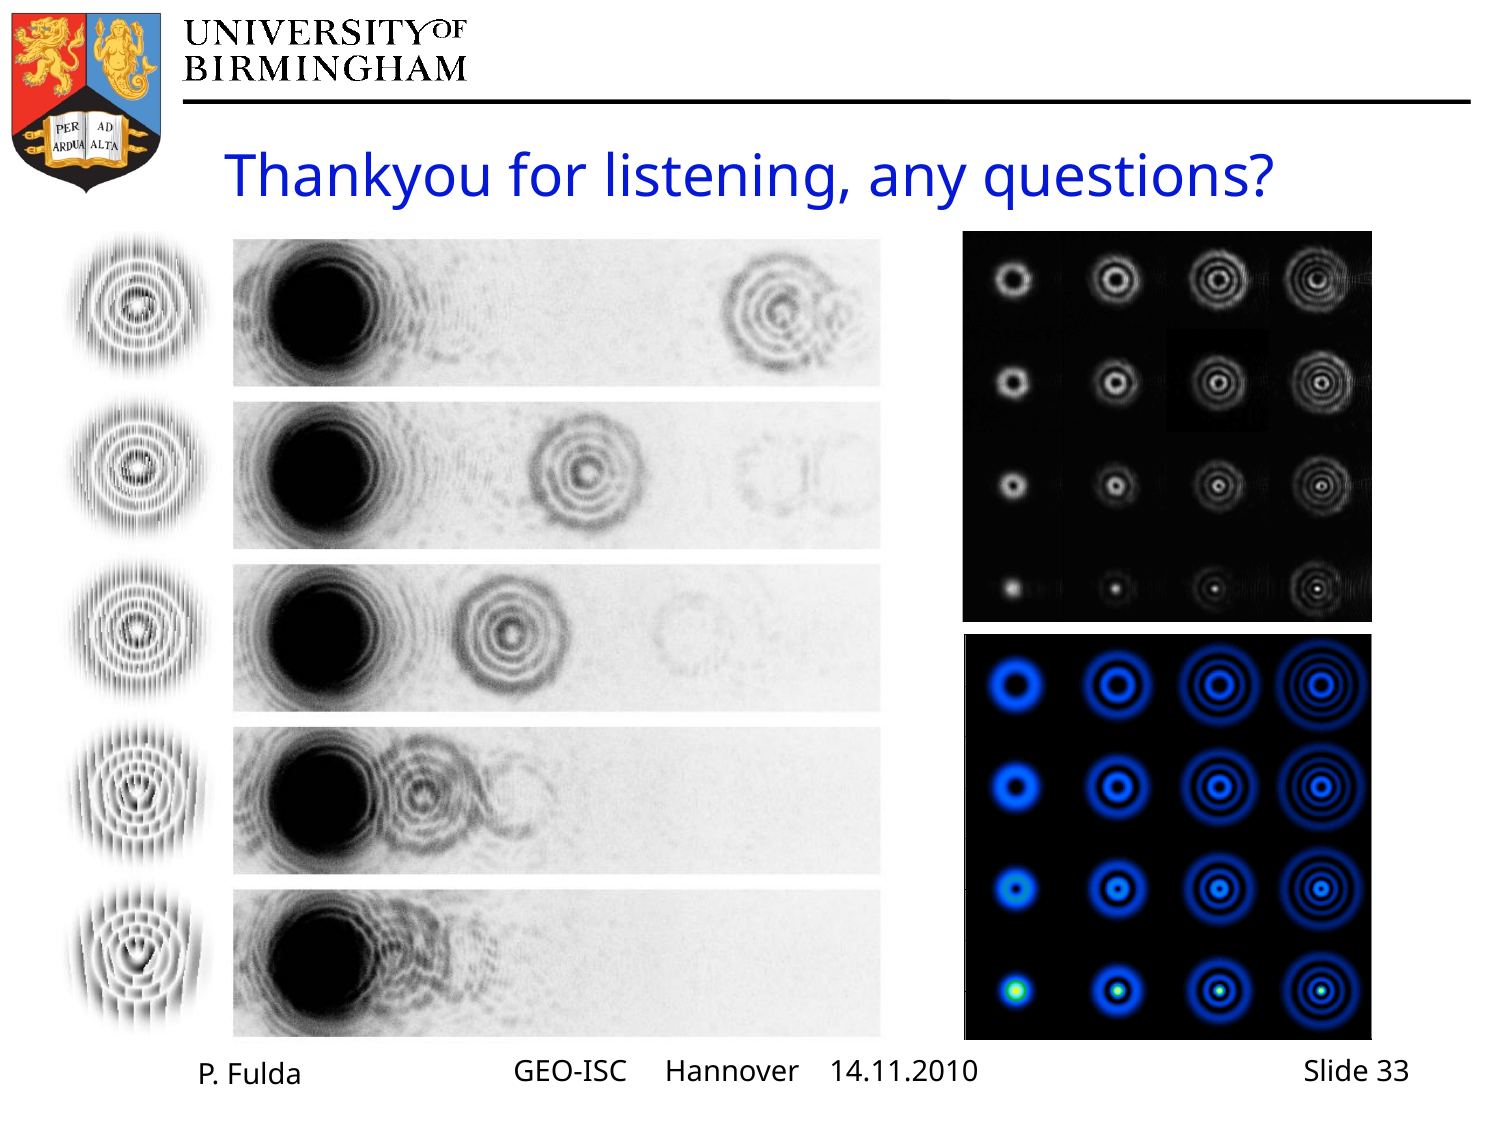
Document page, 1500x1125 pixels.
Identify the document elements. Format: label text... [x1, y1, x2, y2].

footer GEO-ISC Hannover 14.11.2010 [454, 1049, 1046, 1103]
title Thankyou for listening, any questions? [75, 79, 1425, 268]
picture [5, 7, 167, 197]
slide_number 33 [1074, 1042, 1425, 1103]
picture [182, 19, 467, 79]
picture [52, 231, 1377, 1045]
slide_number P. Fulda [75, 1052, 425, 1103]
